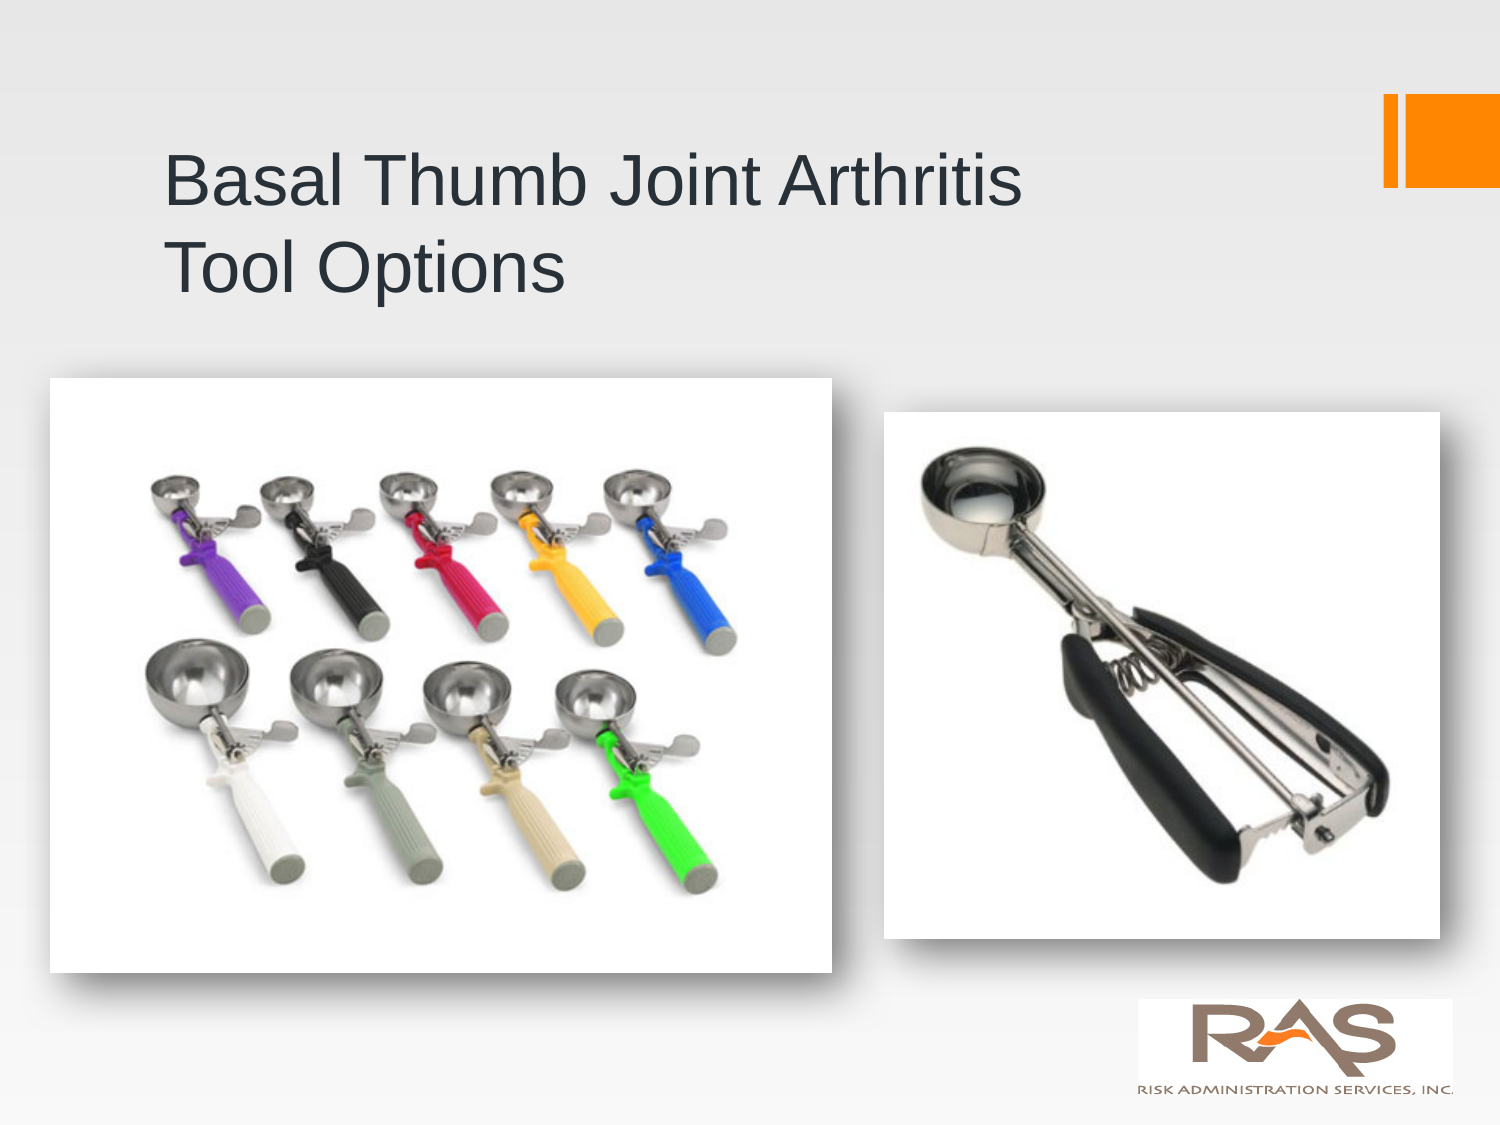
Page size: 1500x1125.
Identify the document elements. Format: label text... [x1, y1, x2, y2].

picture [49, 377, 832, 973]
picture [1138, 999, 1453, 1095]
picture [884, 411, 1440, 940]
title Basal Thumb Joint Arthritis Tool Options [148, 125, 1349, 315]
